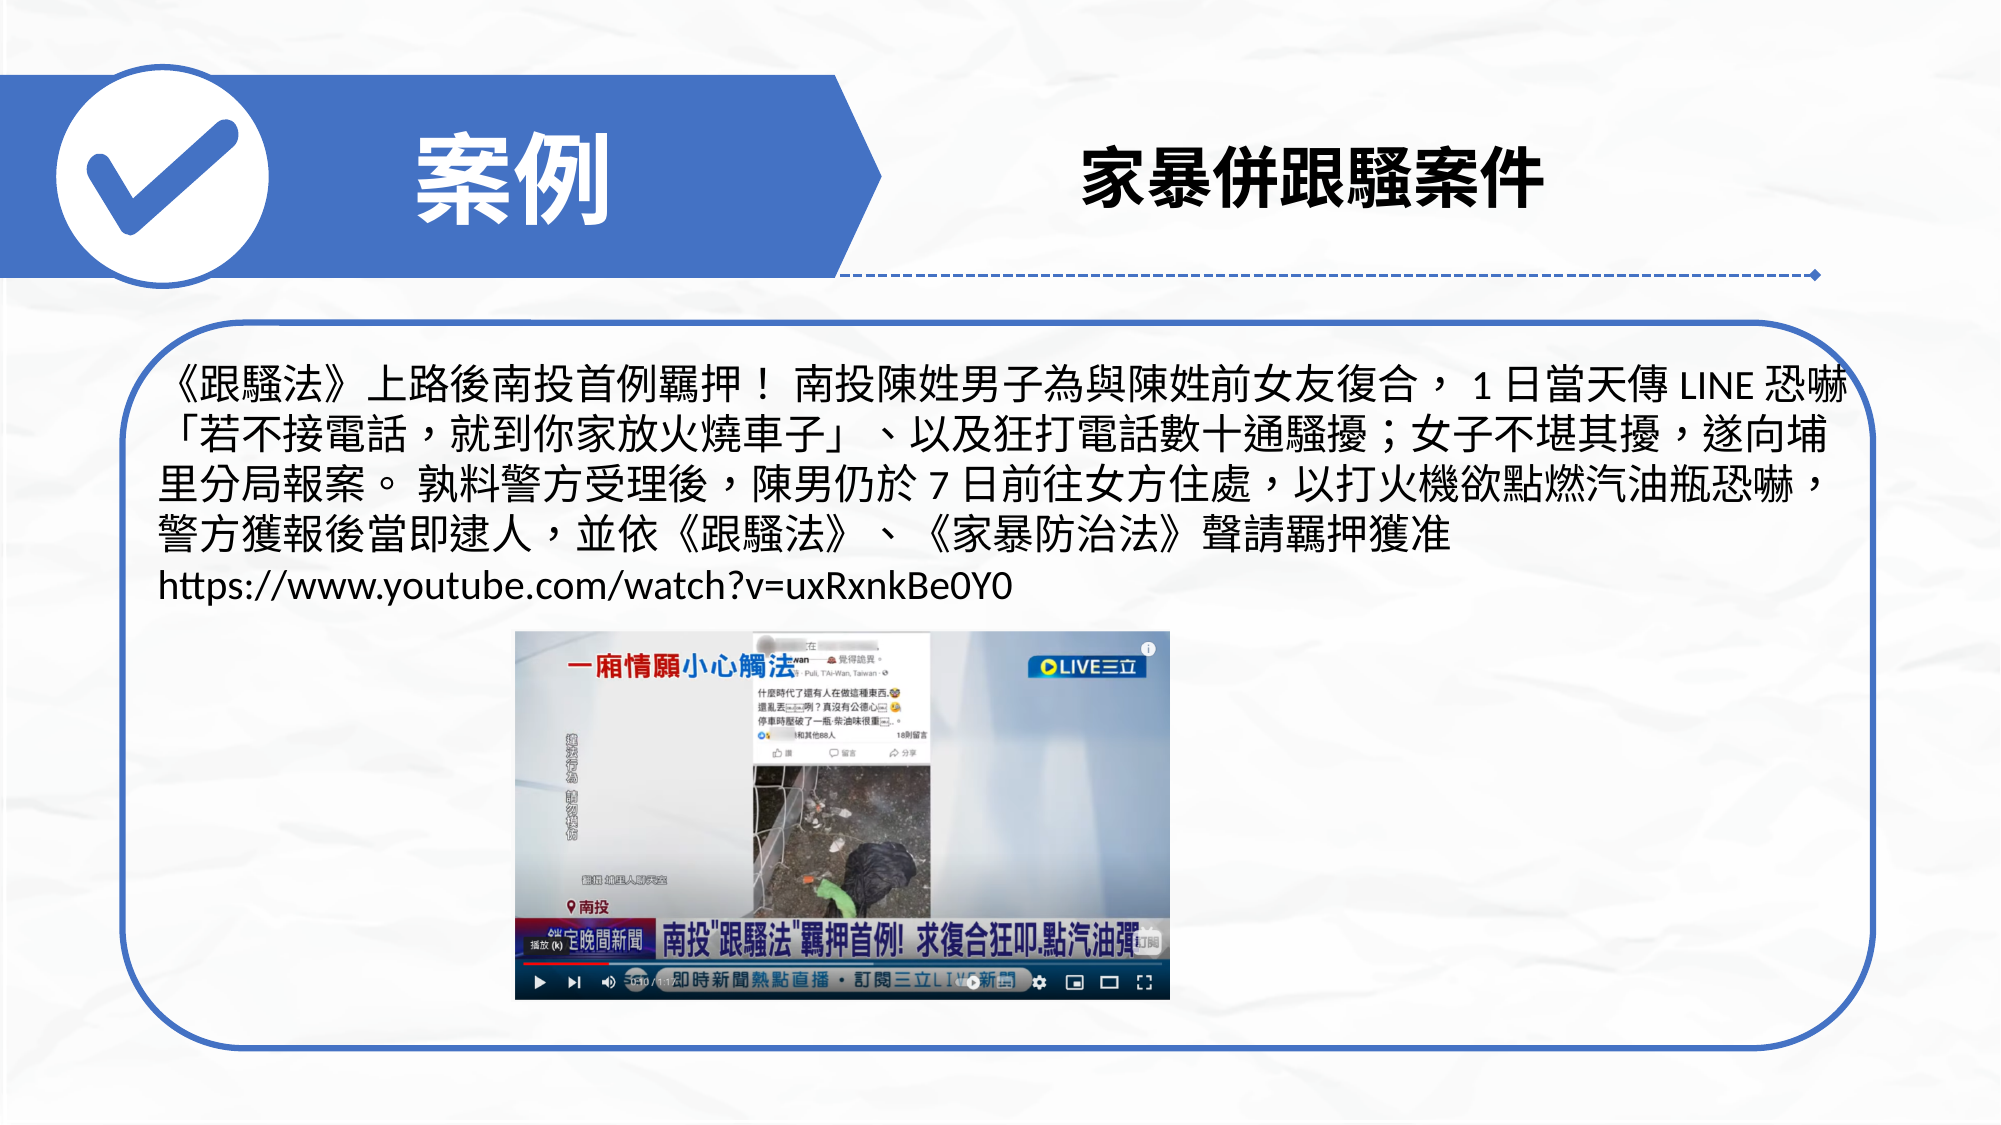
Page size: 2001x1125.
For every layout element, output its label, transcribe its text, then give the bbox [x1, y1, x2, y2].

text_box 案例 [285, 108, 743, 244]
text_box [52, 66, 273, 287]
text_box [165, 321, 1831, 350]
text_box [121, 375, 1875, 1050]
text_box [0, 73, 121, 279]
text_box 家暴併跟騷案件 [1058, 128, 1568, 224]
text_box [204, 73, 883, 279]
text_box 《跟騷法》上路後南投首例羈押！ 南投陳姓男子為與陳姓前女友復合，1日當天傳LINE恐嚇「若不接電話，就到你家放火燒車子」、以及狂打電話數十通騷擾；女子不堪其擾，遂向埔里分局報案。 孰料警方受理後，陳男仍於7日前往女方住處，以打火機欲點燃汽油瓶恐嚇，警方獲報後當即逮人，並依《跟騷法》、《家暴防治法》聲請羈押獲准 https://www.youtube.com/watch?v=uxRxnkBe0Y0 [142, 350, 1874, 665]
picture [0, 0, 2001, 1125]
text_box [86, 119, 239, 236]
